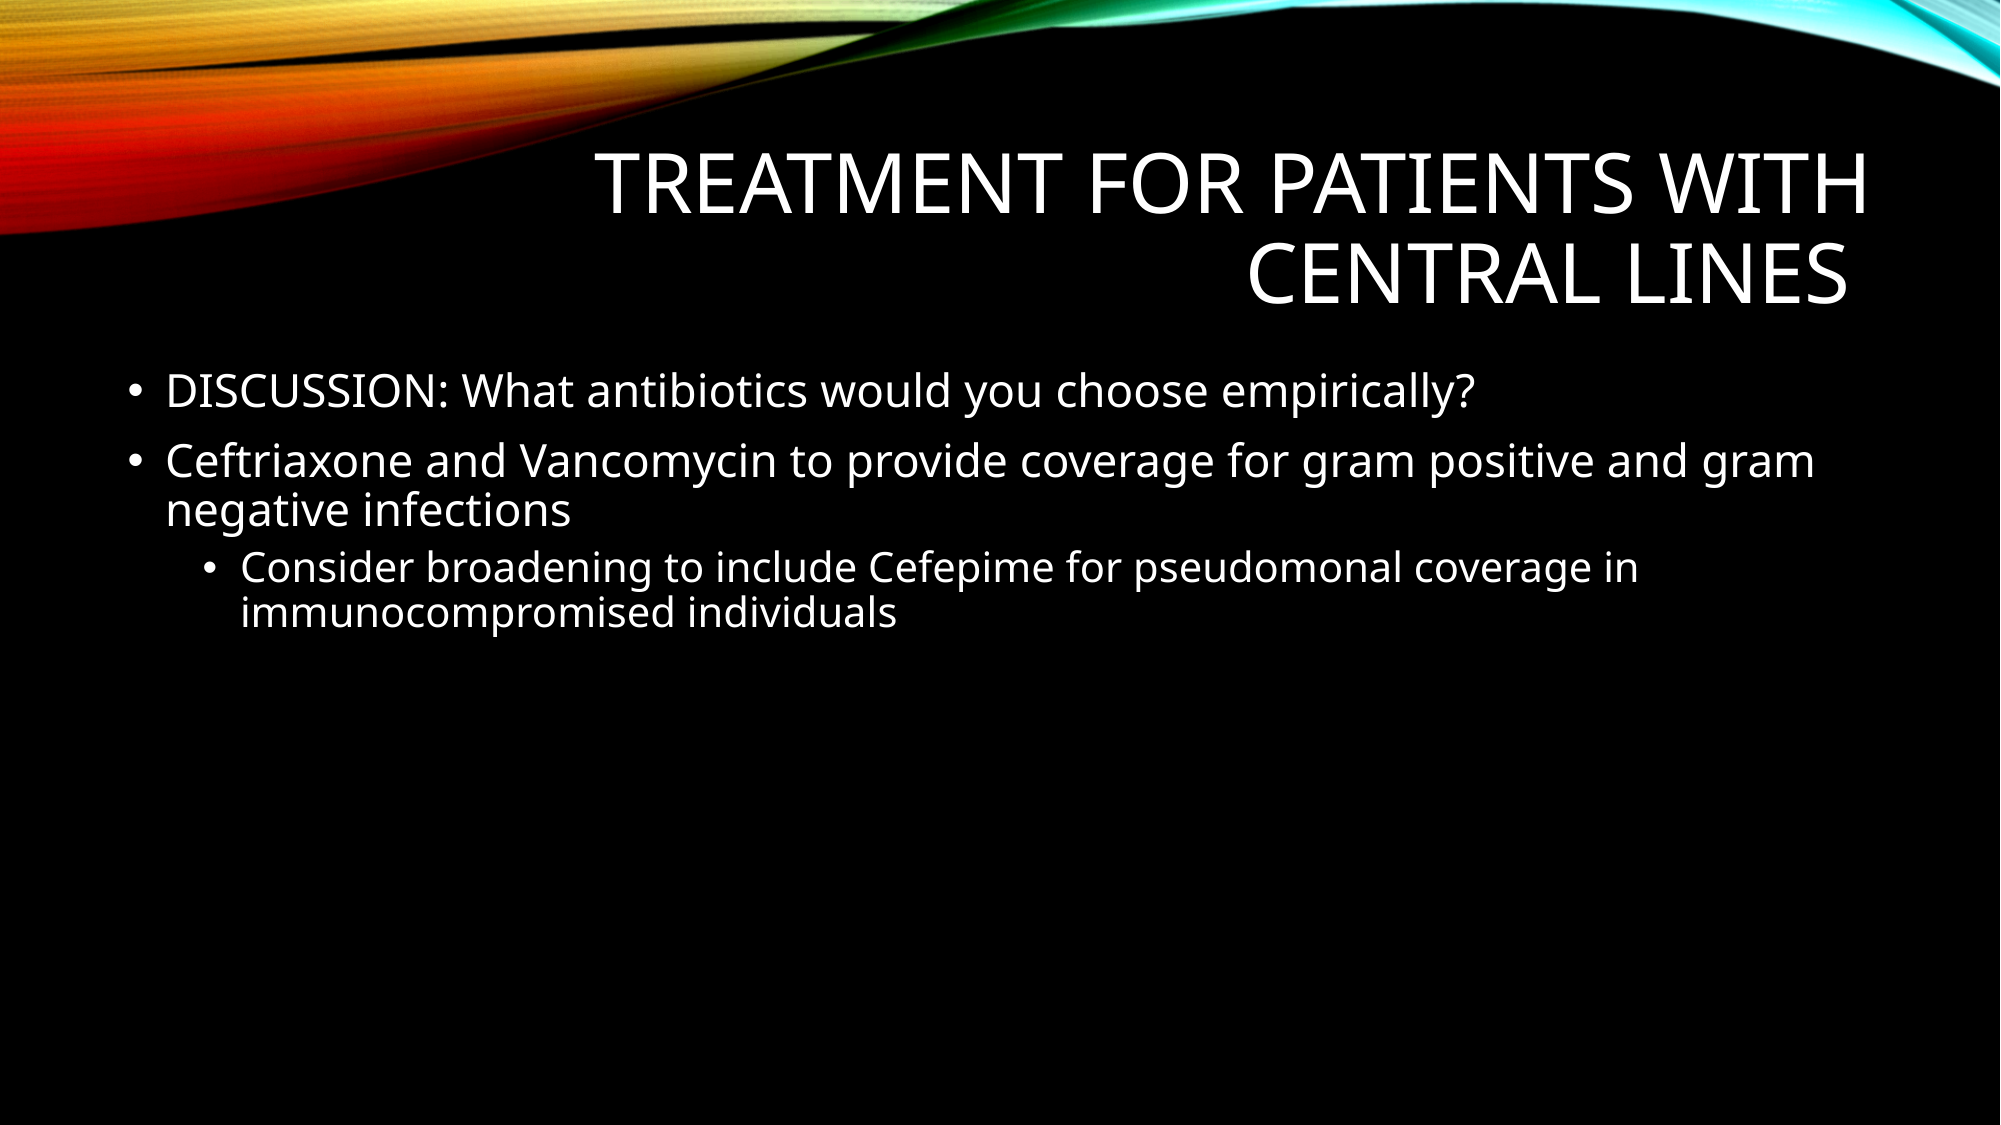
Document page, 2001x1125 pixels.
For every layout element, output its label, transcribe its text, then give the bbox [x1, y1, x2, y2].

list DISCUSSION: What antibiotics would you choose empirically? Ceftriaxone and Vancomycin to provide coverage for gram positive and gram negative infections Consider broadening to include Cefepime for pseudomonal coverage in immunocompromised individuals [112, 360, 1888, 1021]
picture [0, 0, 2000, 237]
title Treatment for patients with central lines [474, 125, 1888, 338]
